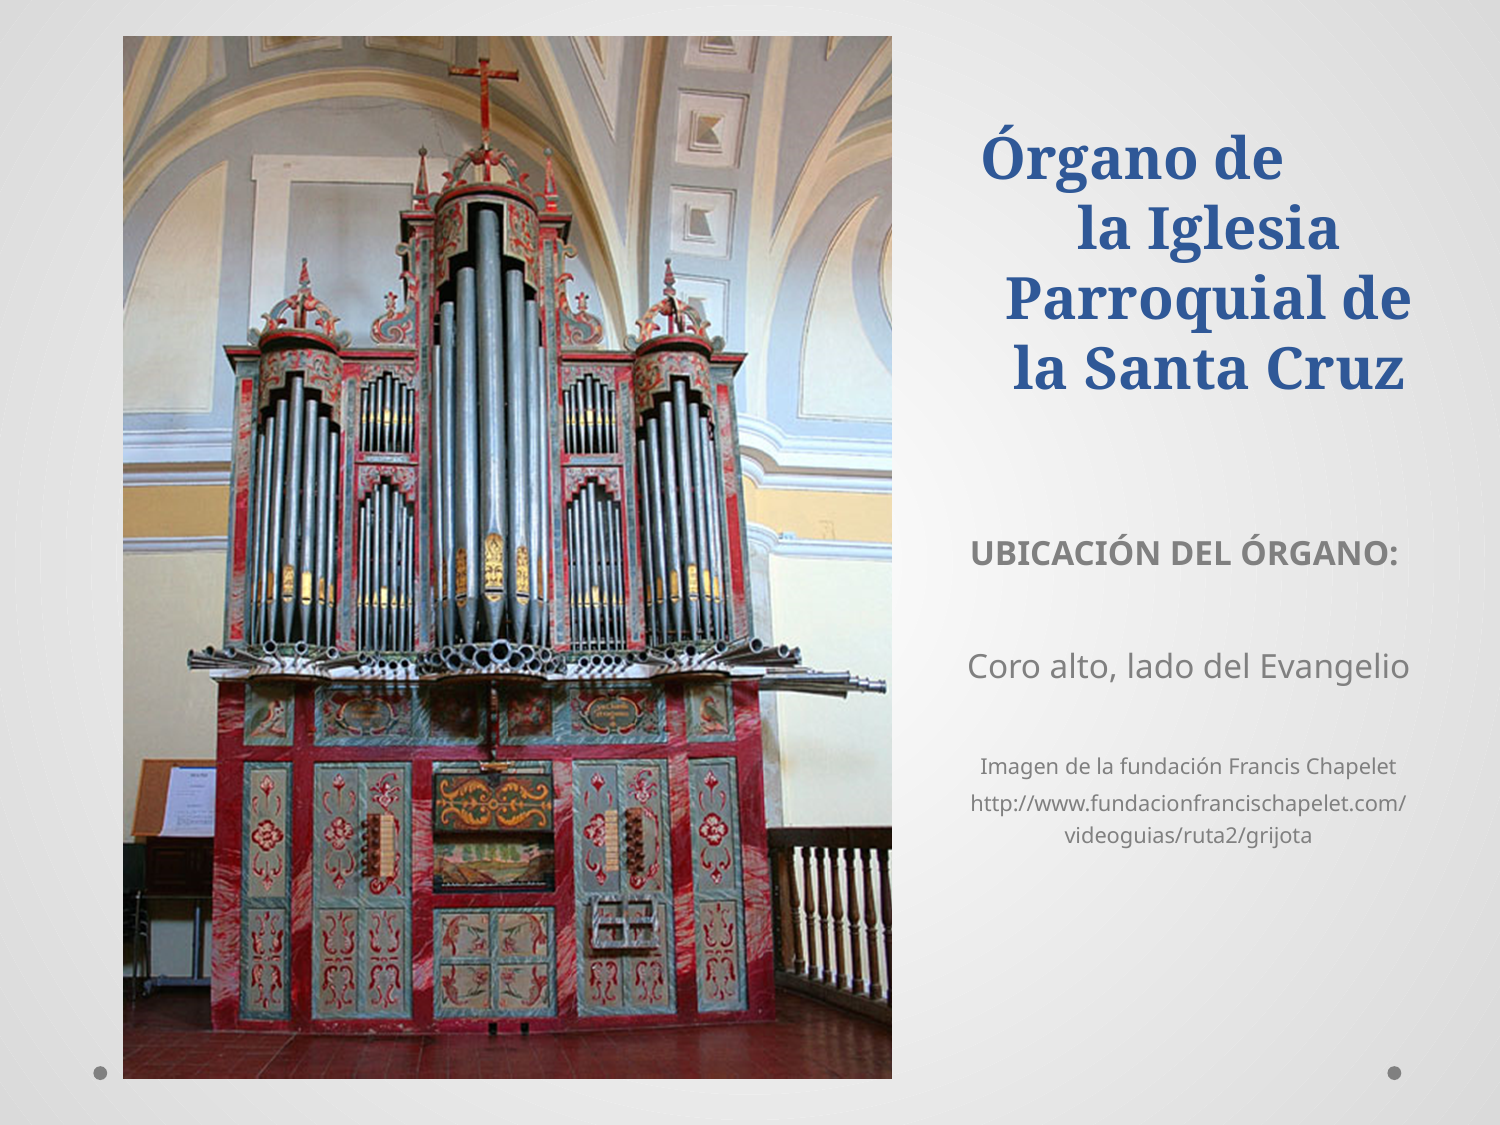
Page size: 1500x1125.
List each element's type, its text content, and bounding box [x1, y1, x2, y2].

picture [123, 36, 892, 1080]
list UBICACIÓN DEL ÓRGANO: Coro alto, lado del Evangelio Imagen de la fundación Francis Chapelet http://www.fundacionfrancischapelet.com/videoguias/ruta2/grijota [915, 515, 1463, 1005]
title Órgano de la Iglesia Parroquial de la Santa Cruz [962, 78, 1457, 409]
